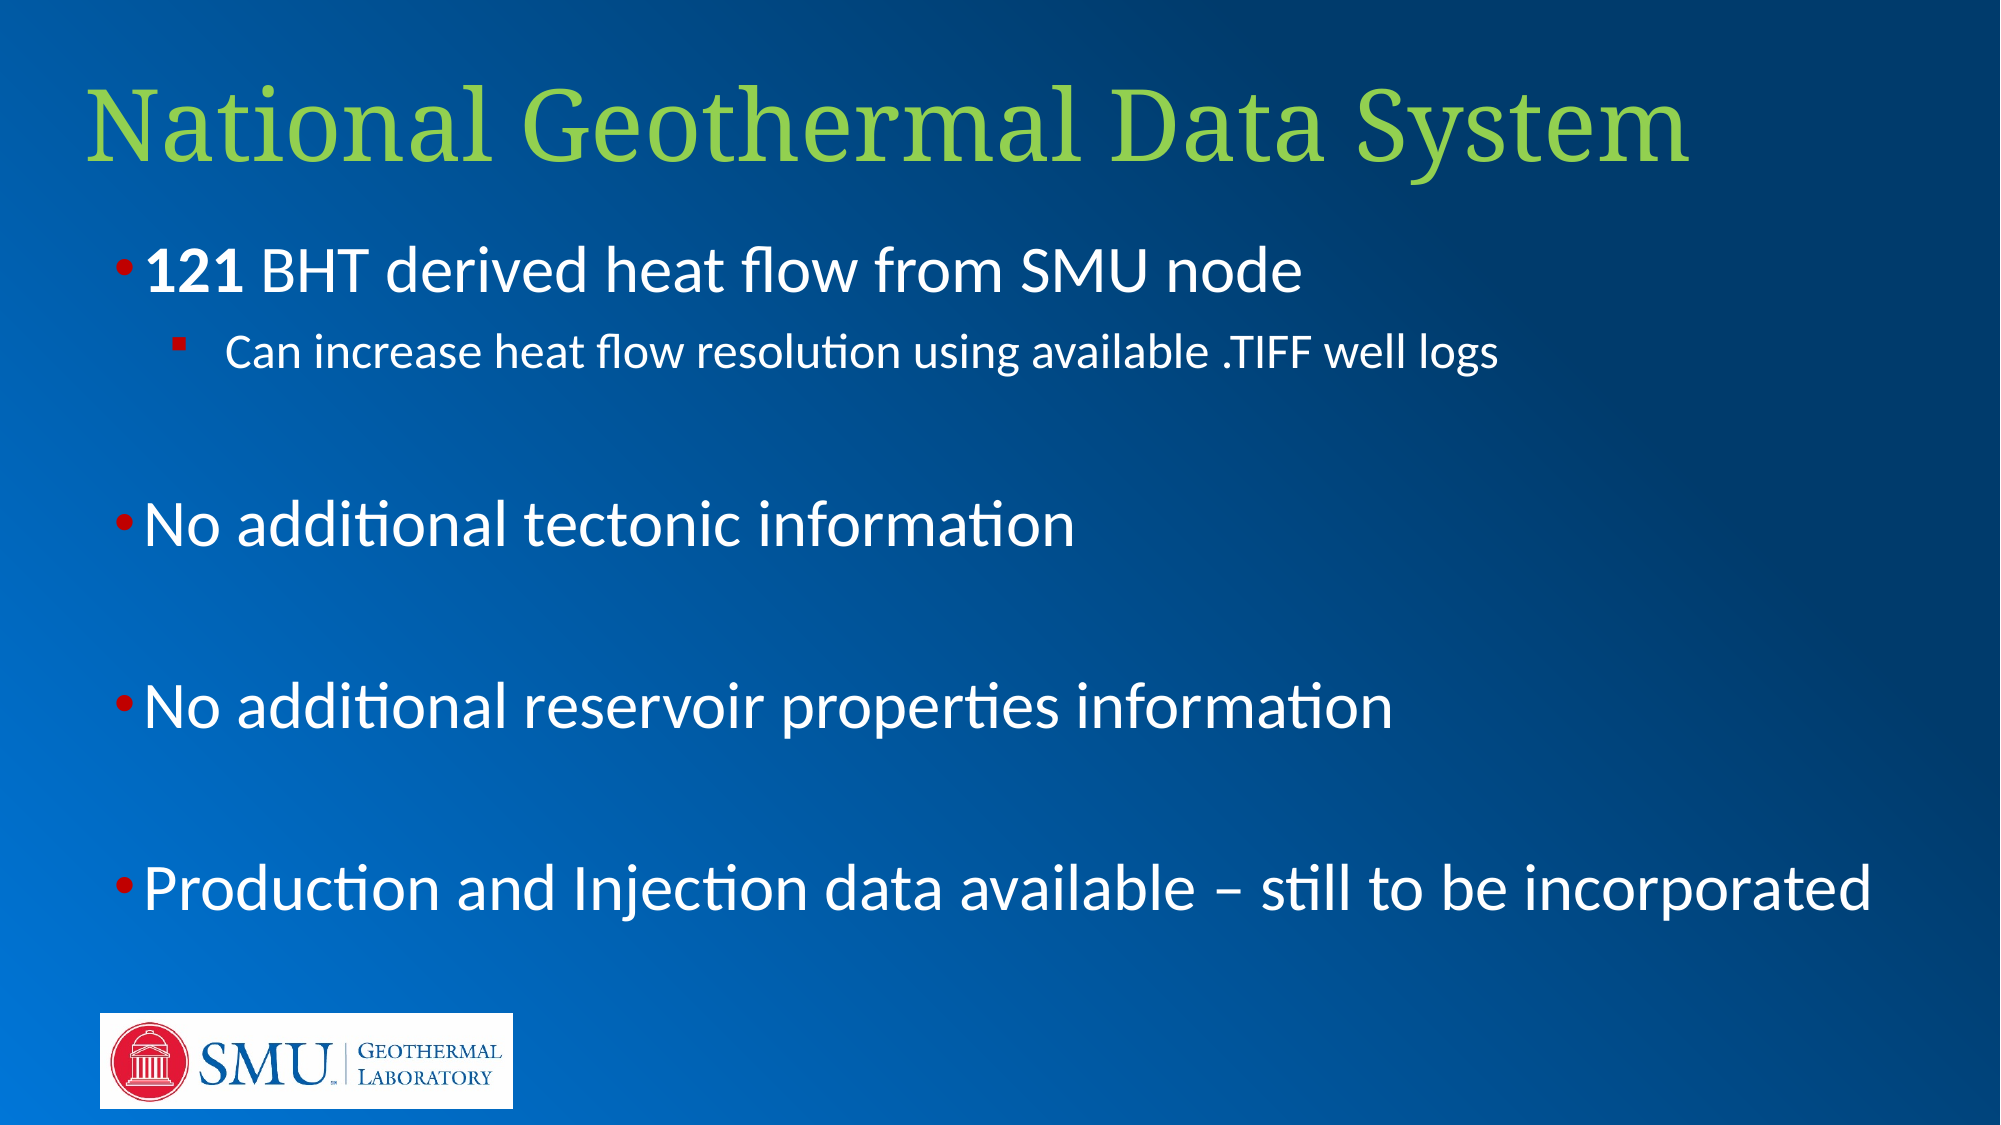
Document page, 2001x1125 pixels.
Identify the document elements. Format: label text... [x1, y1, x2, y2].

title National Geothermal Data System [69, 0, 2000, 259]
picture [100, 1013, 513, 1109]
list 121 BHT derived heat flow from SMU node Can increase heat flow resolution using available .TIFF well logs No additional tectonic information No additional reservoir properties information Production and Injection data available – still to be incorporated [100, 227, 2000, 1109]
